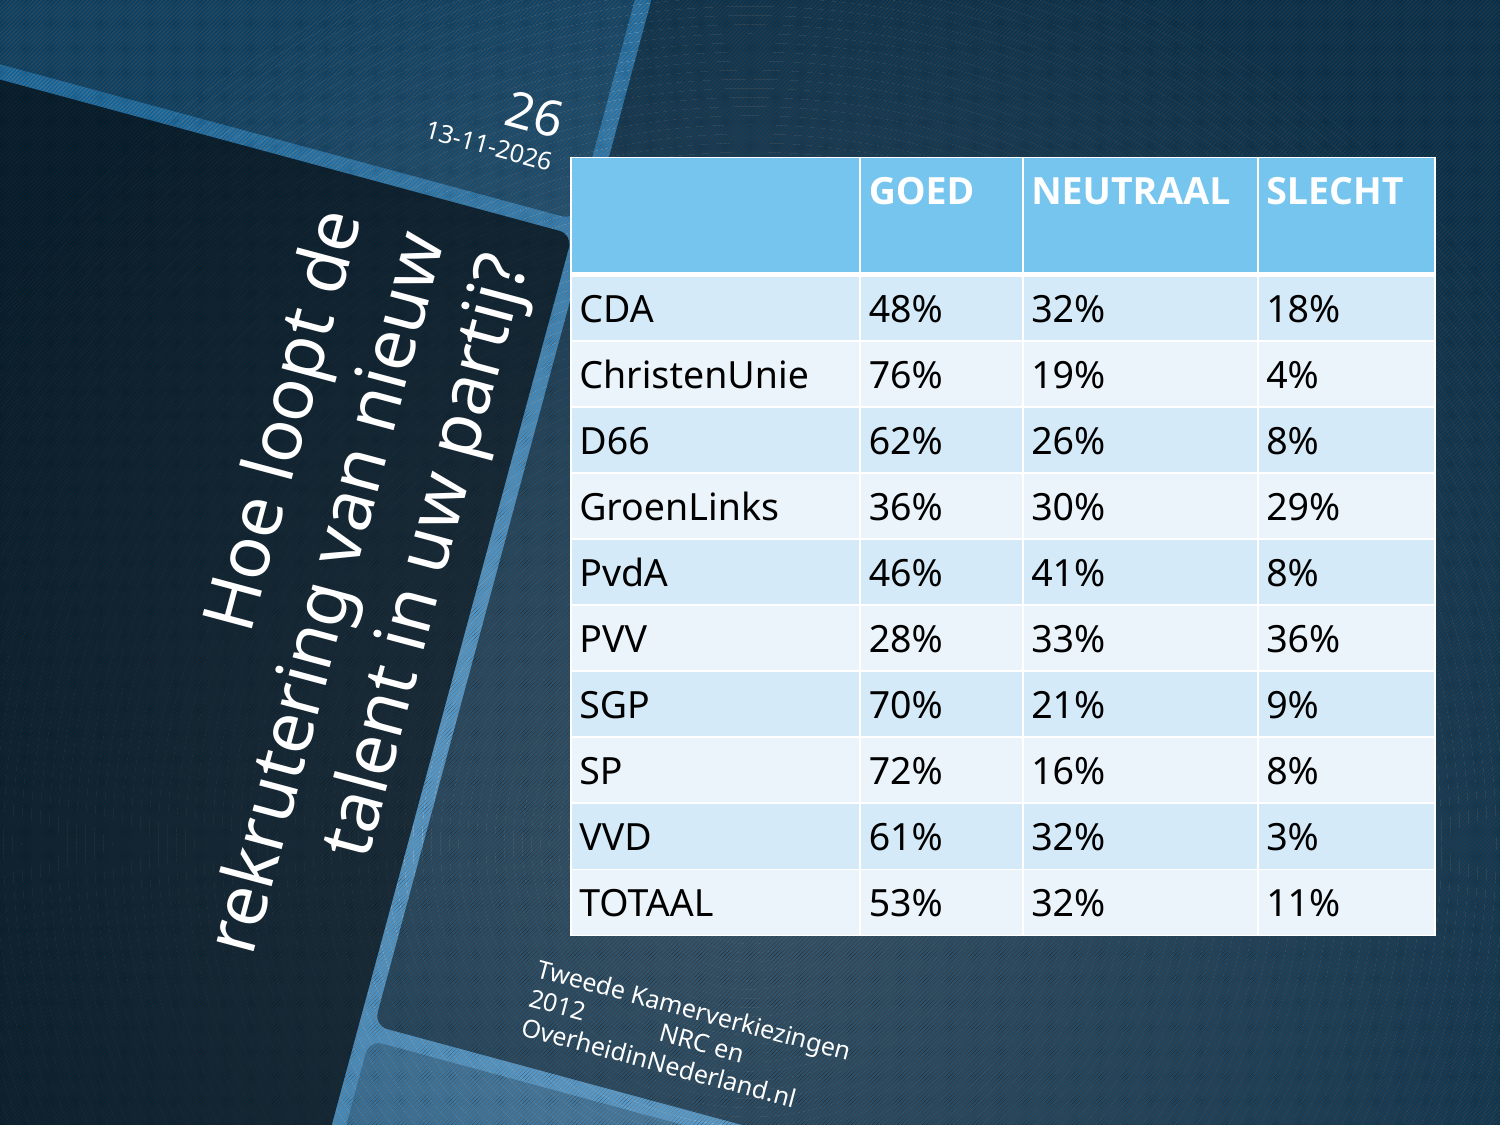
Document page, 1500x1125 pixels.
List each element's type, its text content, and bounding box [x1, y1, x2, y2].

table_cell 32% [1024, 277, 1257, 340]
table_cell 29% [1259, 474, 1434, 538]
slide_number 26 [206, 1, 585, 157]
table_cell 28% [861, 606, 1022, 670]
table_cell 30% [1024, 474, 1257, 538]
table_cell SP [572, 738, 859, 802]
table_cell 36% [1259, 606, 1434, 670]
table_header NEUTRAAL [1024, 158, 1257, 272]
table_cell GroenLinks [572, 474, 859, 538]
table_cell 16% [1024, 738, 1257, 802]
table_cell 8% [1259, 540, 1434, 604]
table_cell VVD [572, 804, 859, 869]
table_cell 61% [861, 804, 1022, 869]
table_cell 76% [861, 342, 1022, 406]
table_cell 18% [1259, 277, 1434, 340]
footer Tweede Kamerverkiezingen 2012 NRC en OverheidinNederland.nl [508, 963, 925, 1125]
title Hoe loopt de rekrutering van nieuw talent in uw partij? [69, 181, 554, 1056]
table_cell 36% [861, 474, 1022, 538]
table_cell 8% [1259, 738, 1434, 802]
table_cell 48% [861, 277, 1022, 340]
table_cell 41% [1024, 540, 1257, 604]
table_cell 21% [1024, 672, 1257, 736]
table_cell 70% [861, 672, 1022, 736]
table_cell 32% [1024, 870, 1257, 935]
table_cell 3% [1259, 804, 1434, 869]
table_cell 9% [1259, 672, 1434, 736]
table_cell 33% [1024, 606, 1257, 670]
table_cell 46% [861, 540, 1022, 604]
table_cell 11% [1259, 870, 1434, 935]
table_cell 4% [1259, 342, 1434, 406]
table_cell 62% [861, 408, 1022, 472]
table_header [572, 158, 859, 272]
table_cell PVV [572, 606, 859, 670]
table_header SLECHT [1259, 158, 1434, 272]
table_cell ChristenUnie [572, 342, 859, 406]
table_cell D66 [572, 408, 859, 472]
table_cell 19% [1024, 342, 1257, 406]
table_cell SGP [572, 672, 859, 736]
table_cell 72% [861, 738, 1022, 802]
table_cell CDA [572, 277, 859, 340]
table_cell PvdA [572, 540, 859, 604]
table_header GOED [861, 158, 1022, 272]
table_cell TOTAAL [572, 870, 859, 935]
table_cell 53% [861, 870, 1022, 935]
table_cell 26% [1024, 408, 1257, 472]
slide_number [274, 81, 569, 197]
table_cell 32% [1024, 804, 1257, 869]
table_cell 8% [1259, 408, 1434, 472]
